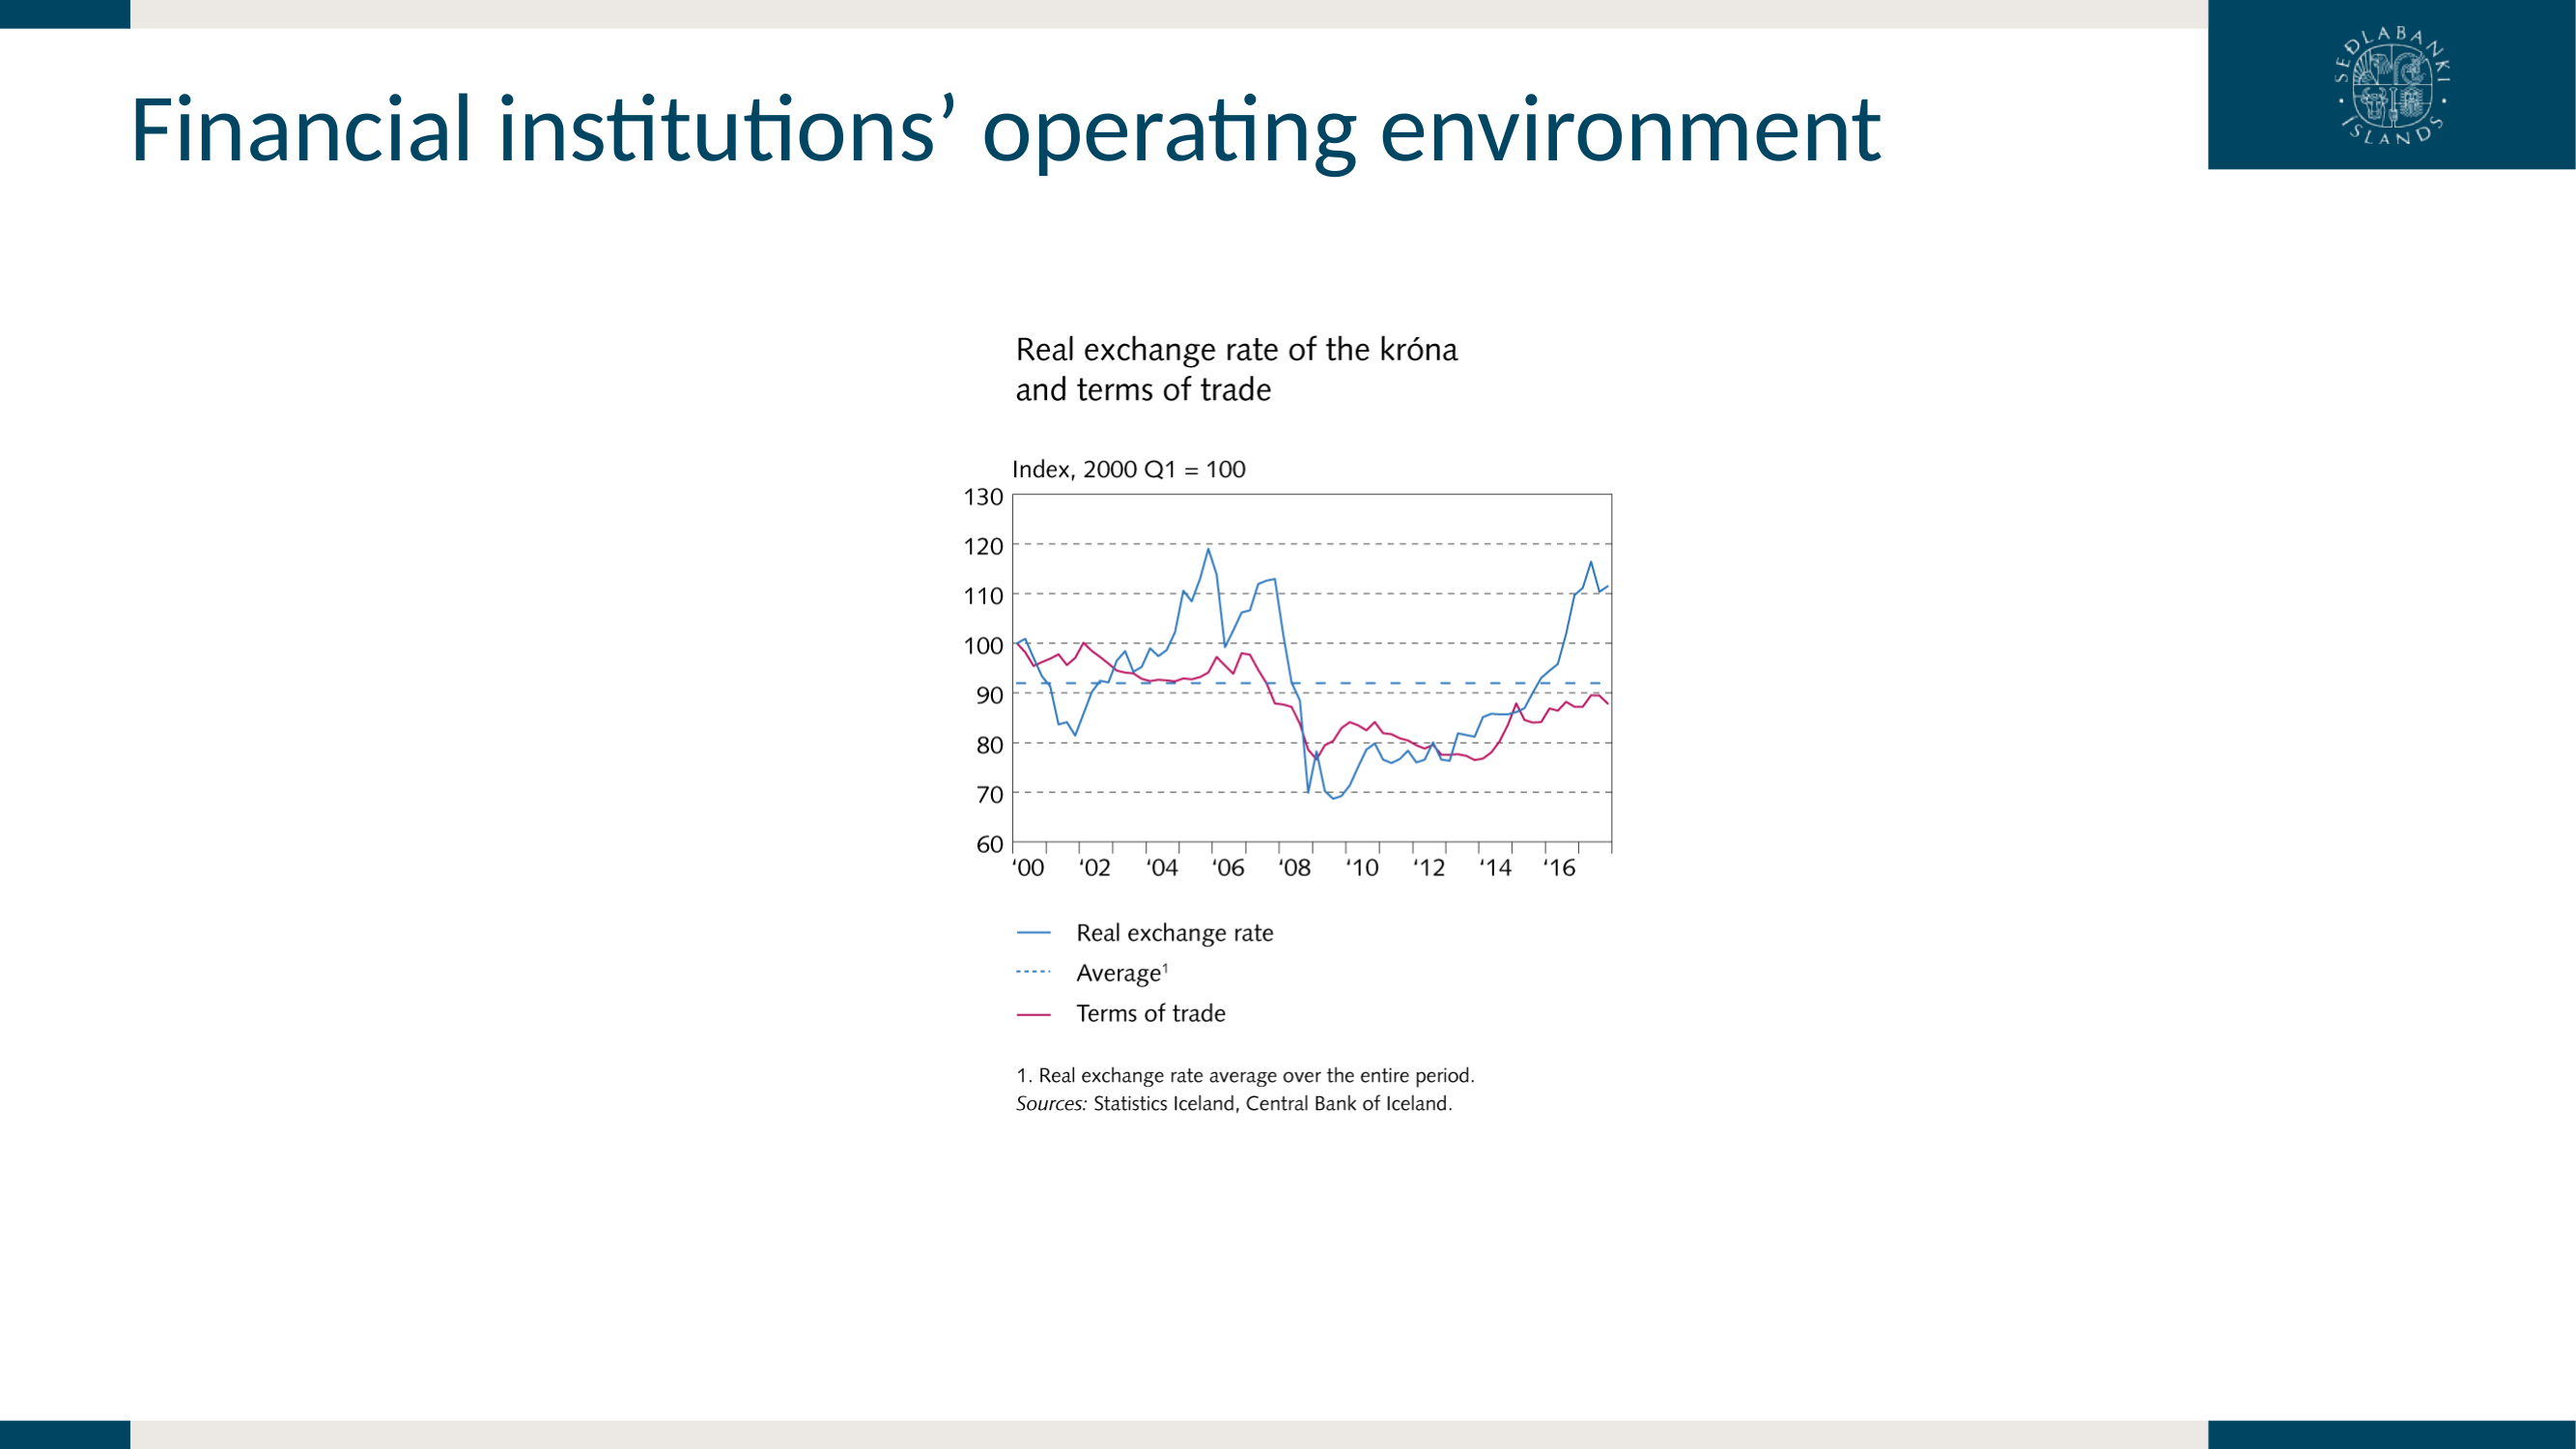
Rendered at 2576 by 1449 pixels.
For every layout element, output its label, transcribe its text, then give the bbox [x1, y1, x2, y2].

title Financial institutions’ operating environment [129, 86, 2178, 290]
picture [962, 333, 1613, 1116]
